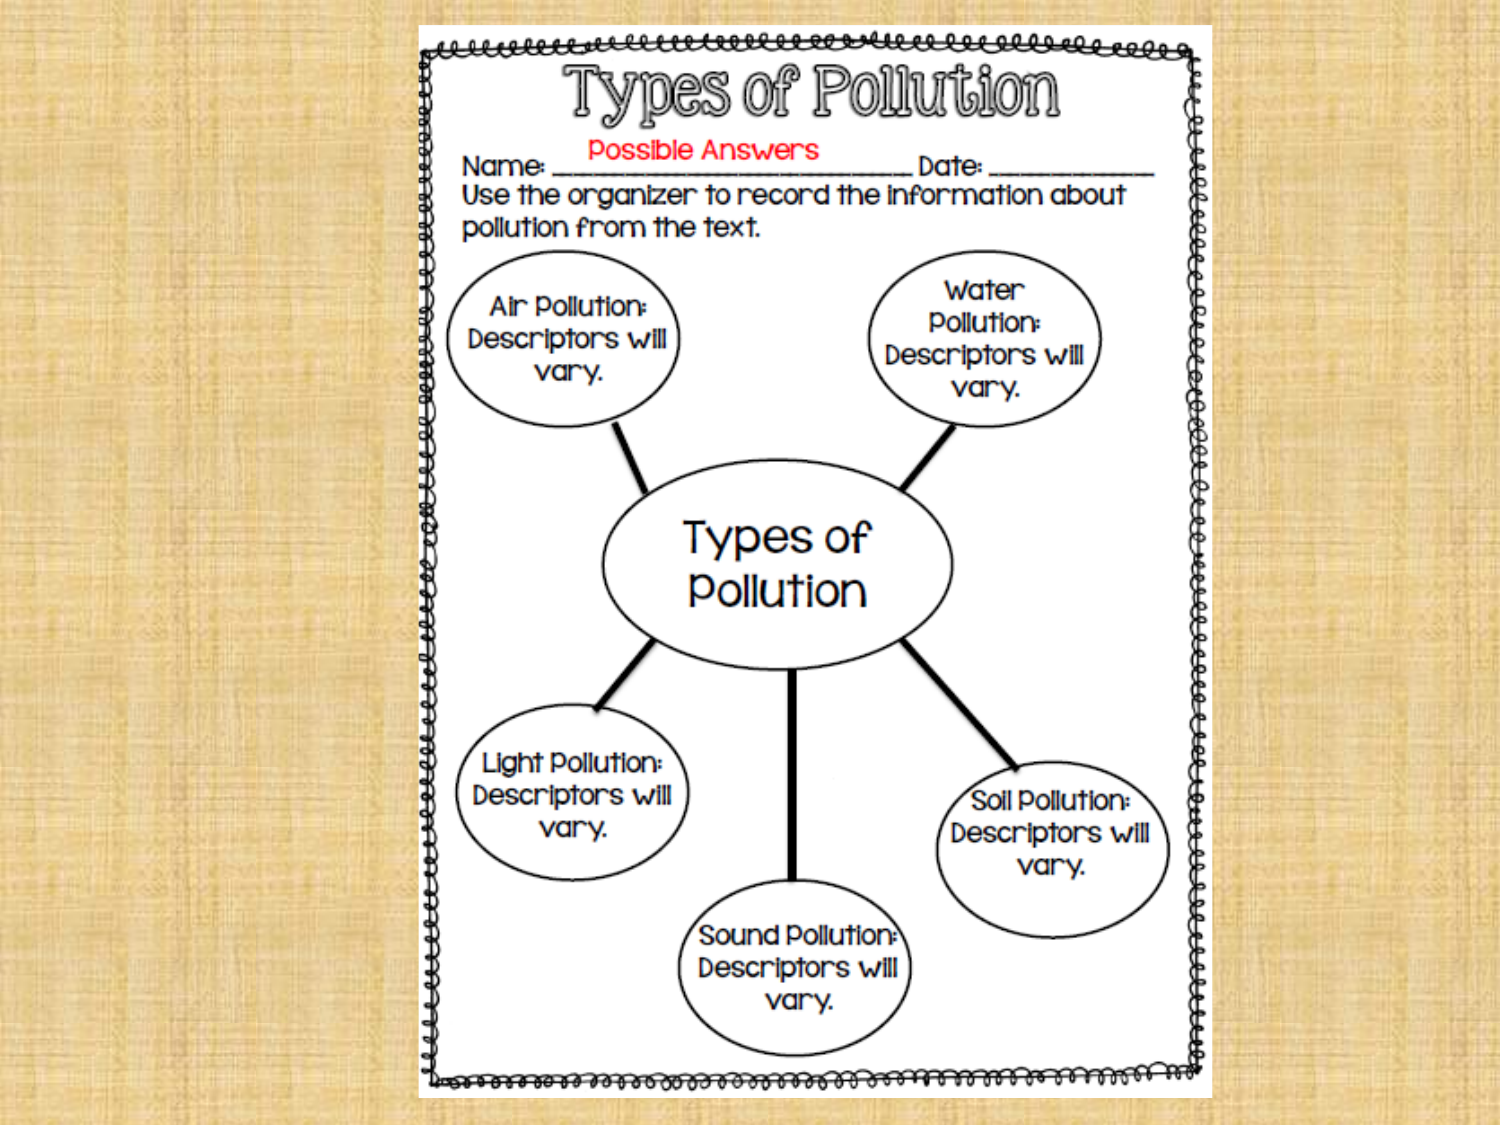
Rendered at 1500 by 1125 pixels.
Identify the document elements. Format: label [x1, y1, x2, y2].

list [418, 25, 1213, 1098]
picture [0, 0, 1500, 1125]
